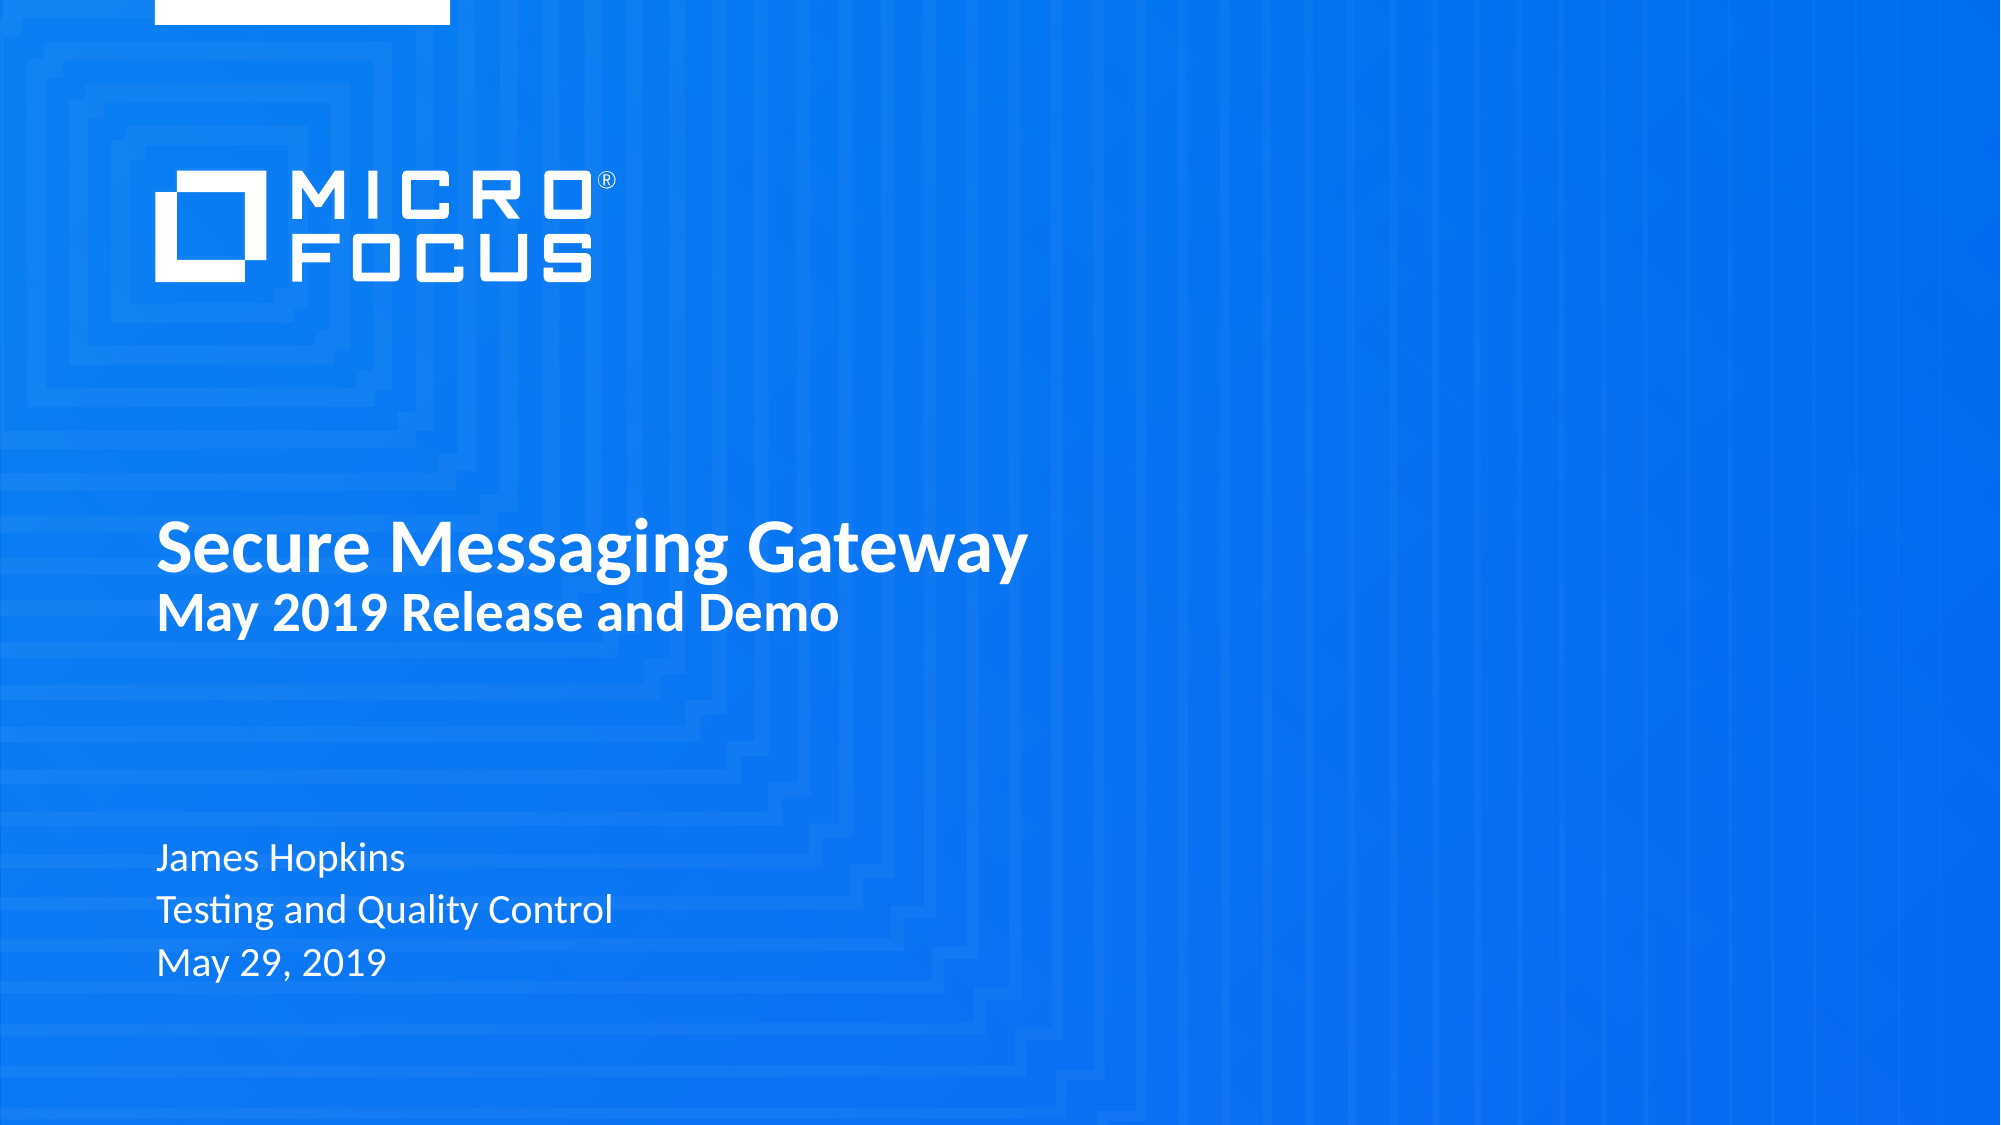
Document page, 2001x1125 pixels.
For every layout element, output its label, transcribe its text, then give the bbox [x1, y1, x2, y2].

list James Hopkins Testing and Quality Control May 29, 2019 [156, 831, 857, 1066]
title Secure Messaging Gateway May 2019 Release and Demo [156, 505, 1848, 828]
